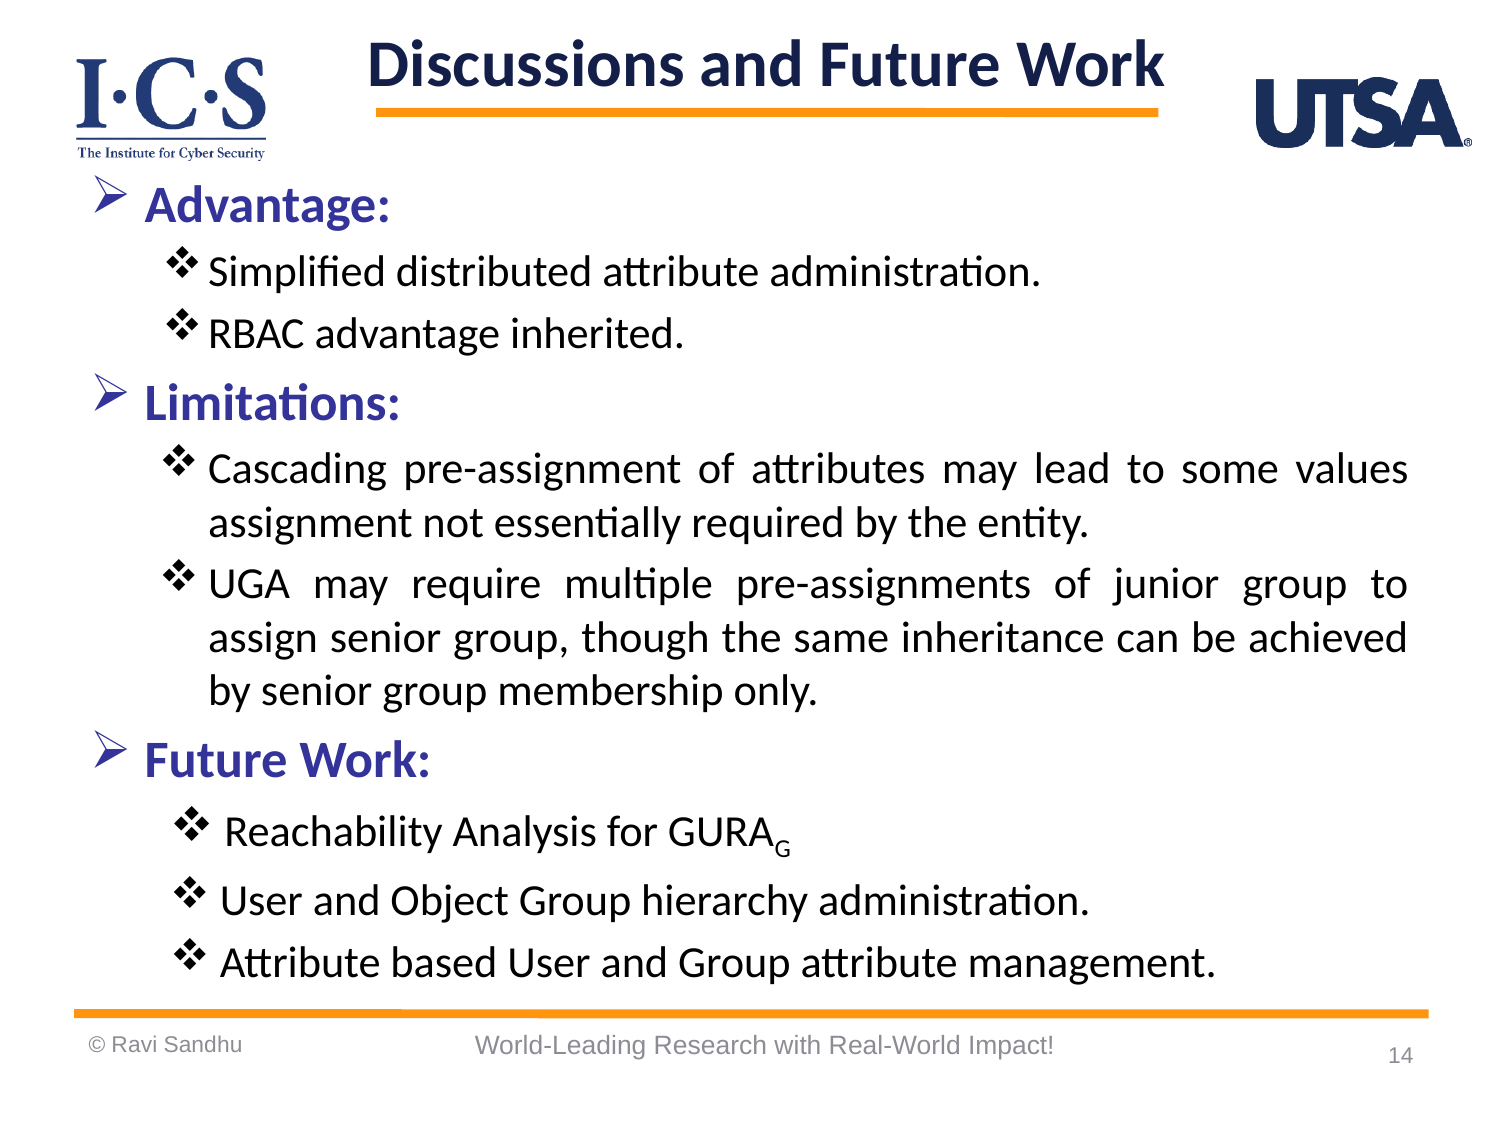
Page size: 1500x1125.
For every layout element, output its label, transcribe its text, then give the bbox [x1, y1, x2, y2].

footer World-Leading Research with Real-World Impact! [454, 1013, 1076, 1074]
slide_number © Ravi Sandhu [73, 1013, 424, 1074]
picture [1256, 77, 1473, 148]
list Advantage: Simplified distributed attribute administration. RBAC advantage inherited. Limitations: Cascading pre-assignment of attributes may lead to some values assignment not essentially required by the entity. UGA may require multiple pre-assignments of junior group to assign senior group, though the same inheritance can be achieved by senior group membership only. Future Work: Reachability Analysis for GURAG User and Object Group hierarchy administration. Attribute based User and Group attribute management. [75, 162, 1425, 1000]
text_box Discussions and Future Work [366, 8, 1168, 111]
slide_number 14 [1106, 1025, 1429, 1085]
picture [73, 41, 268, 163]
